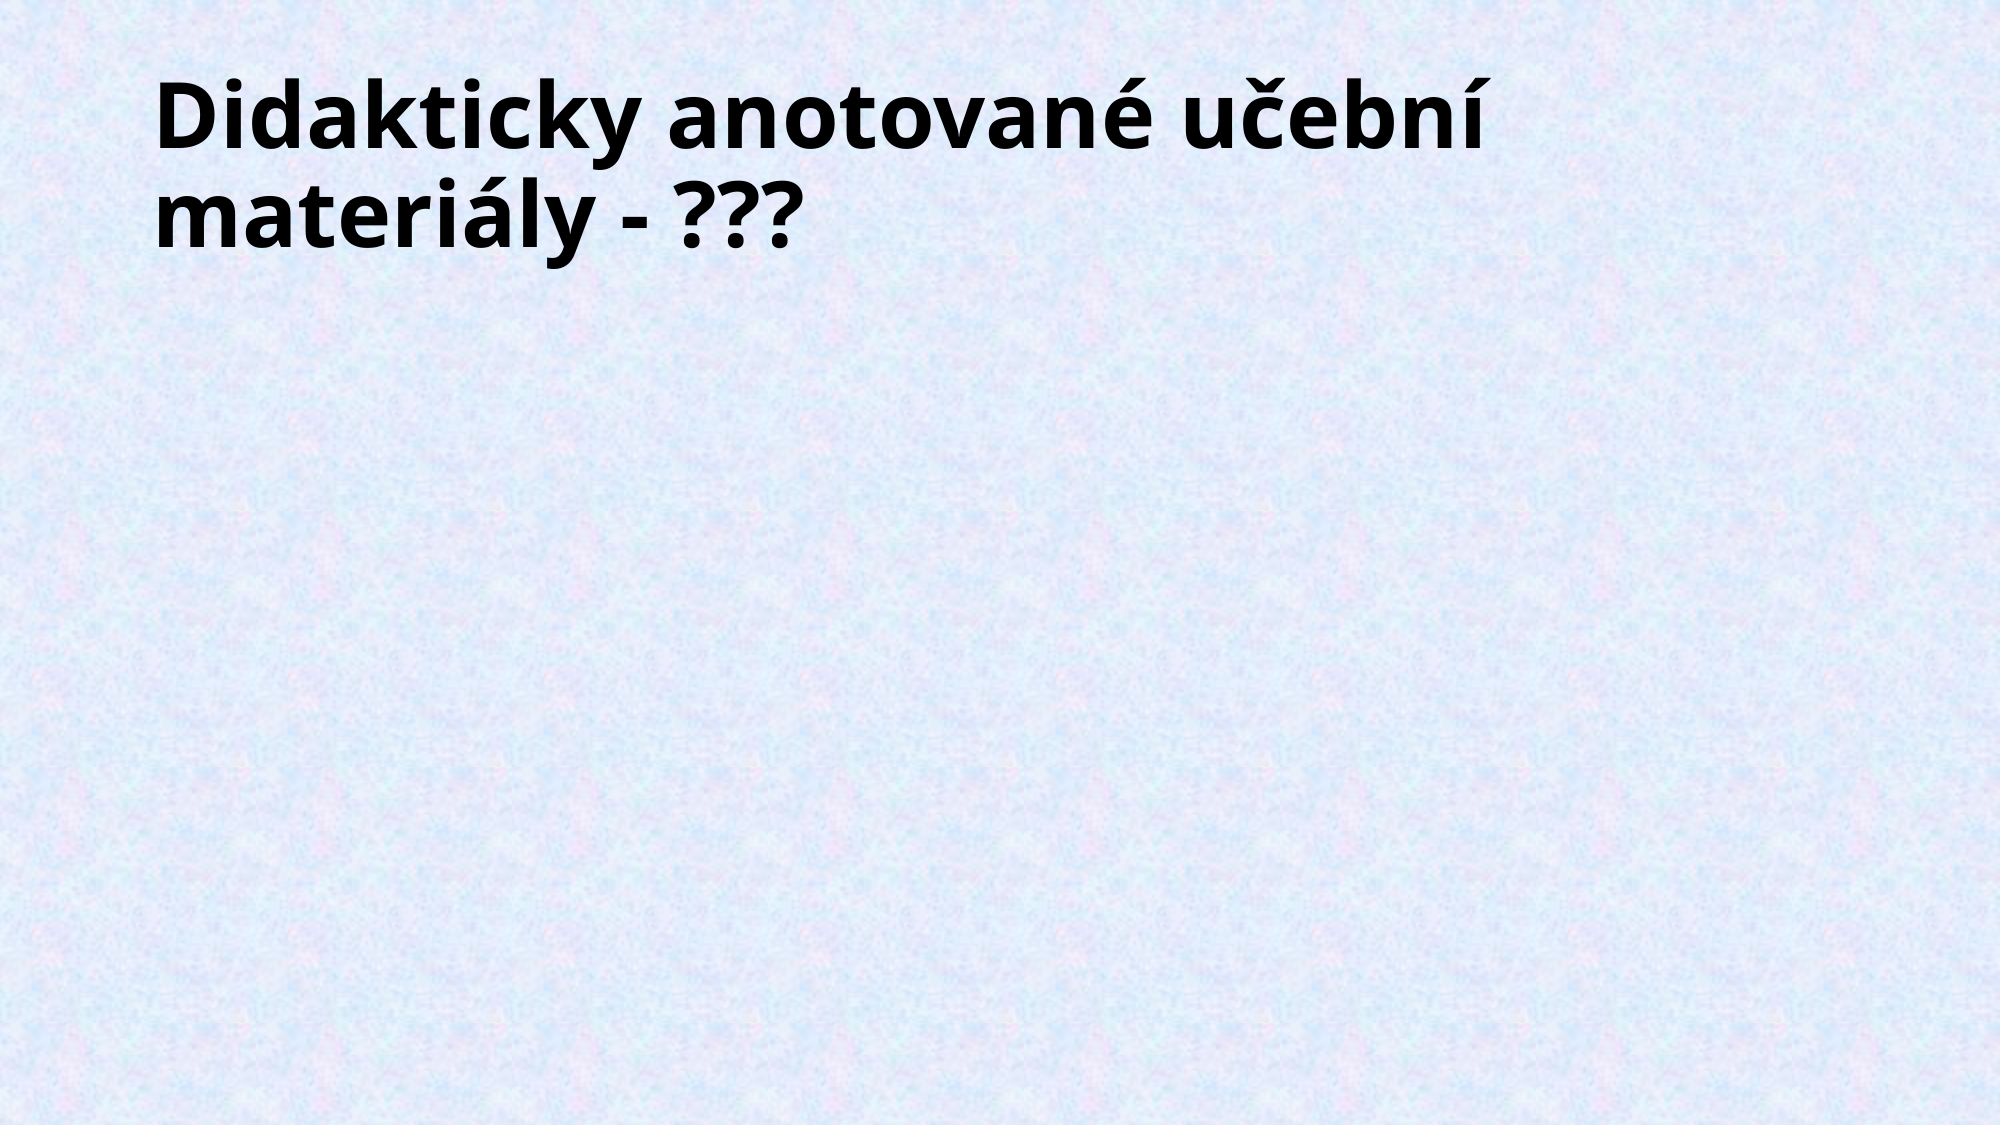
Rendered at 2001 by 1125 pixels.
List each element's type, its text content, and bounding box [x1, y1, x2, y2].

title Didakticky anotované učební materiály - ??? [137, 59, 1863, 278]
